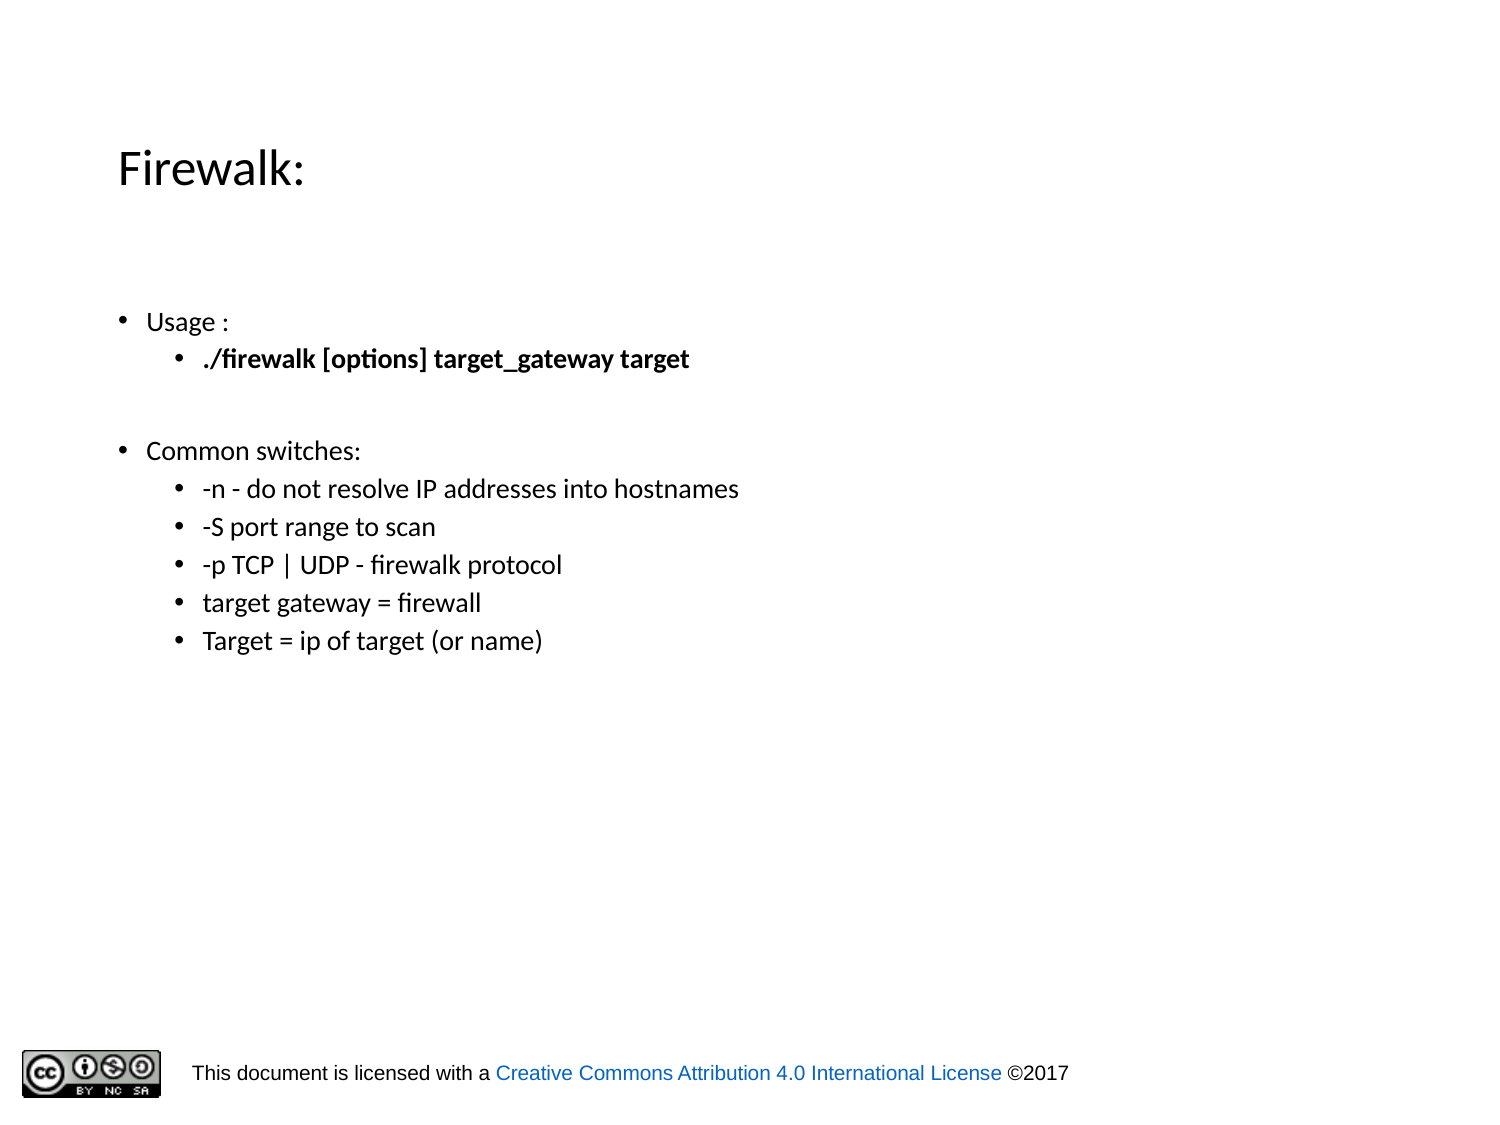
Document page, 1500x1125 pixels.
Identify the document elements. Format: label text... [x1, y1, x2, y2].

title Firewalk: [103, 59, 1397, 278]
list Usage : ./firewalk [options] target_gateway target Common switches: -n - do not resolve IP addresses into hostnames -S port range to scan -p TCP | UDP - firewalk protocol target gateway = firewall Target = ip of target (or name) [103, 299, 1397, 1014]
picture [22, 1050, 161, 1098]
